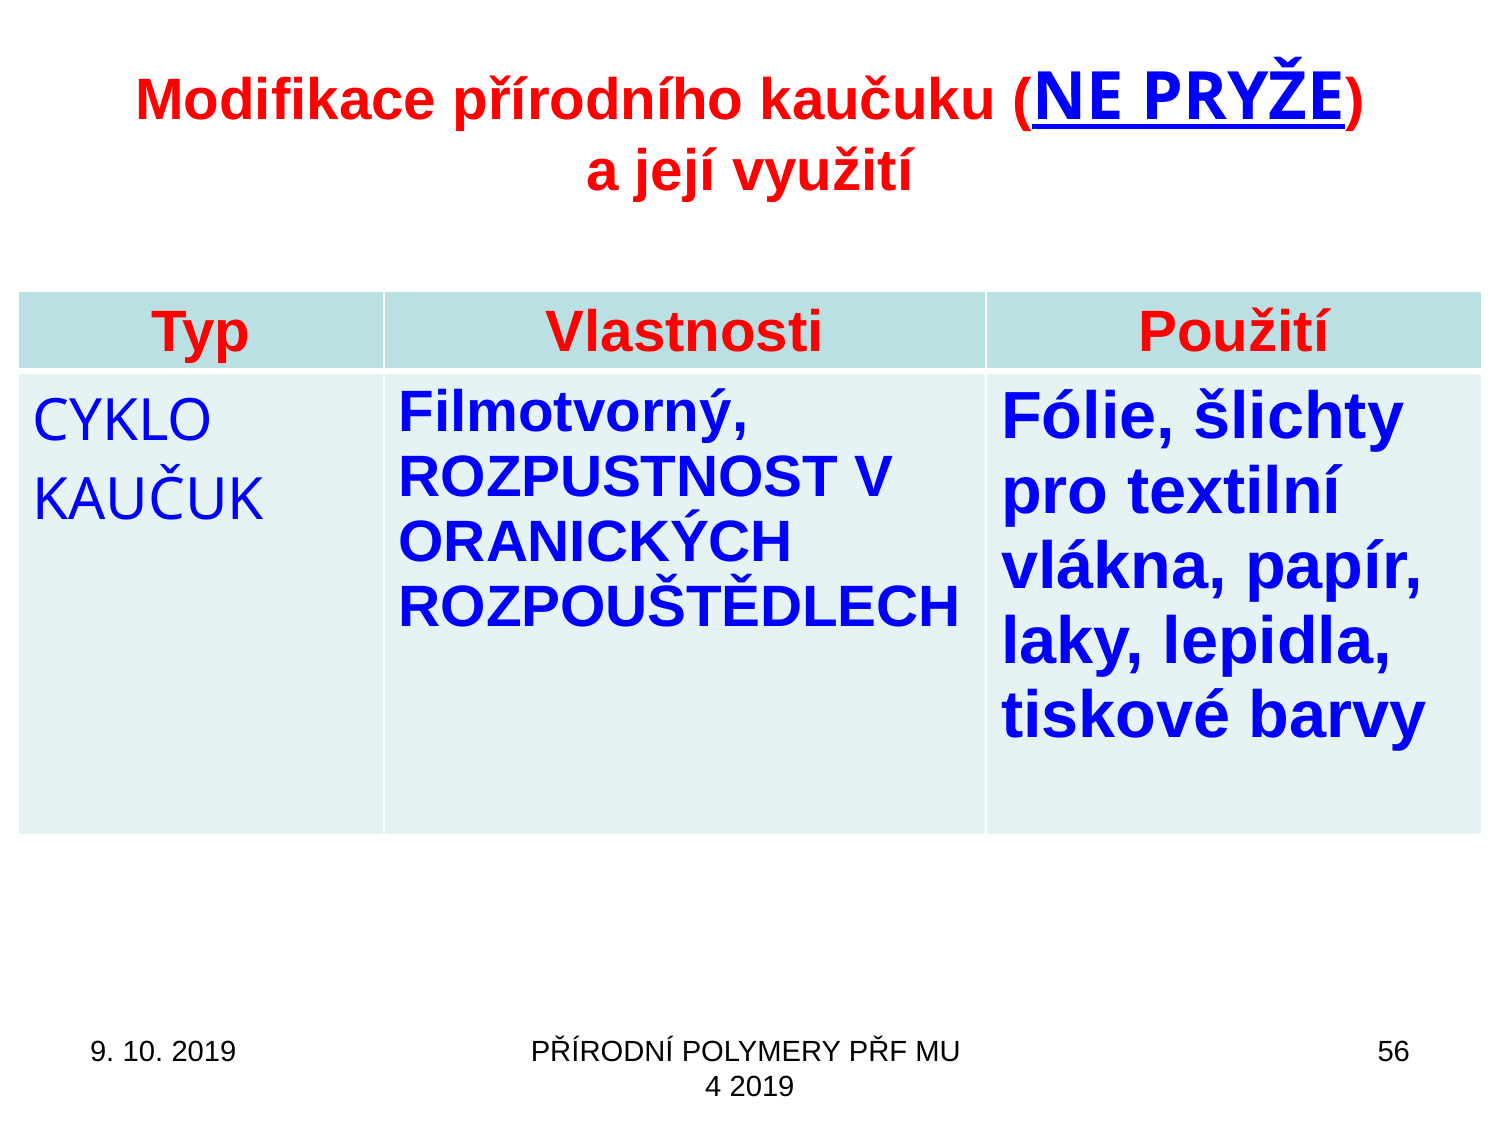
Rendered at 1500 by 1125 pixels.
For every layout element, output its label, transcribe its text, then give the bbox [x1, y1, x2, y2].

slide_number 56 [1074, 1024, 1426, 1103]
table_header Typ [19, 292, 383, 368]
footer PŘÍRODNÍ POLYMERY PŘF MU 4 2019 [512, 1024, 988, 1103]
text_box Modifikace přírodního kaučuku (NE PRYŽE) a její využití [74, 45, 1425, 209]
slide_number 9. 10. 2019 [74, 1024, 426, 1103]
table_header Vlastnosti [385, 292, 985, 368]
table_cell Fólie, šlichty pro textilní vlákna, papír, laky, lepidla, tiskové barvy [987, 374, 1481, 834]
table_cell CYKLO KAUČUK [19, 374, 383, 834]
table_cell Filmotvorný, ROZPUSTNOST V ORANICKÝCH ROZPOUŠTĚDLECH [385, 374, 985, 834]
table_header Použití [987, 292, 1481, 368]
